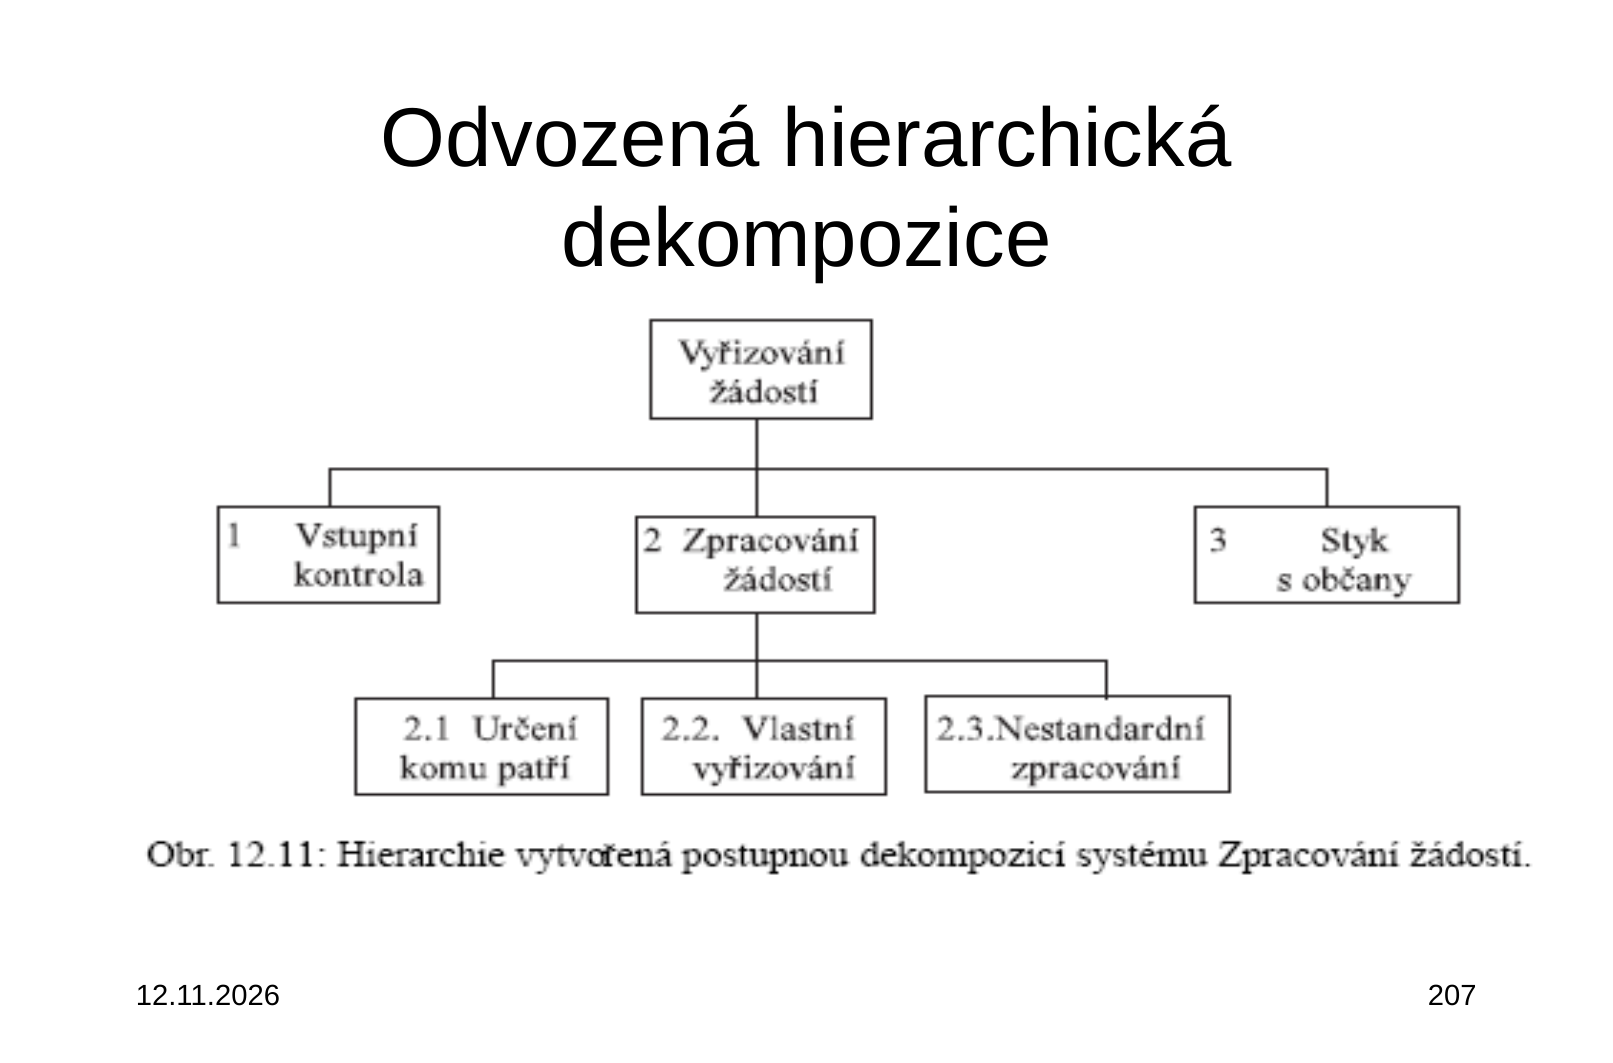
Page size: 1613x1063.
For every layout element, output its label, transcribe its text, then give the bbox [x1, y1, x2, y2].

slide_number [120, 968, 457, 1040]
title Odvozená hierarchická dekompozice [120, 94, 1492, 272]
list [0, 297, 1613, 900]
slide_number 207 [1155, 968, 1492, 1040]
